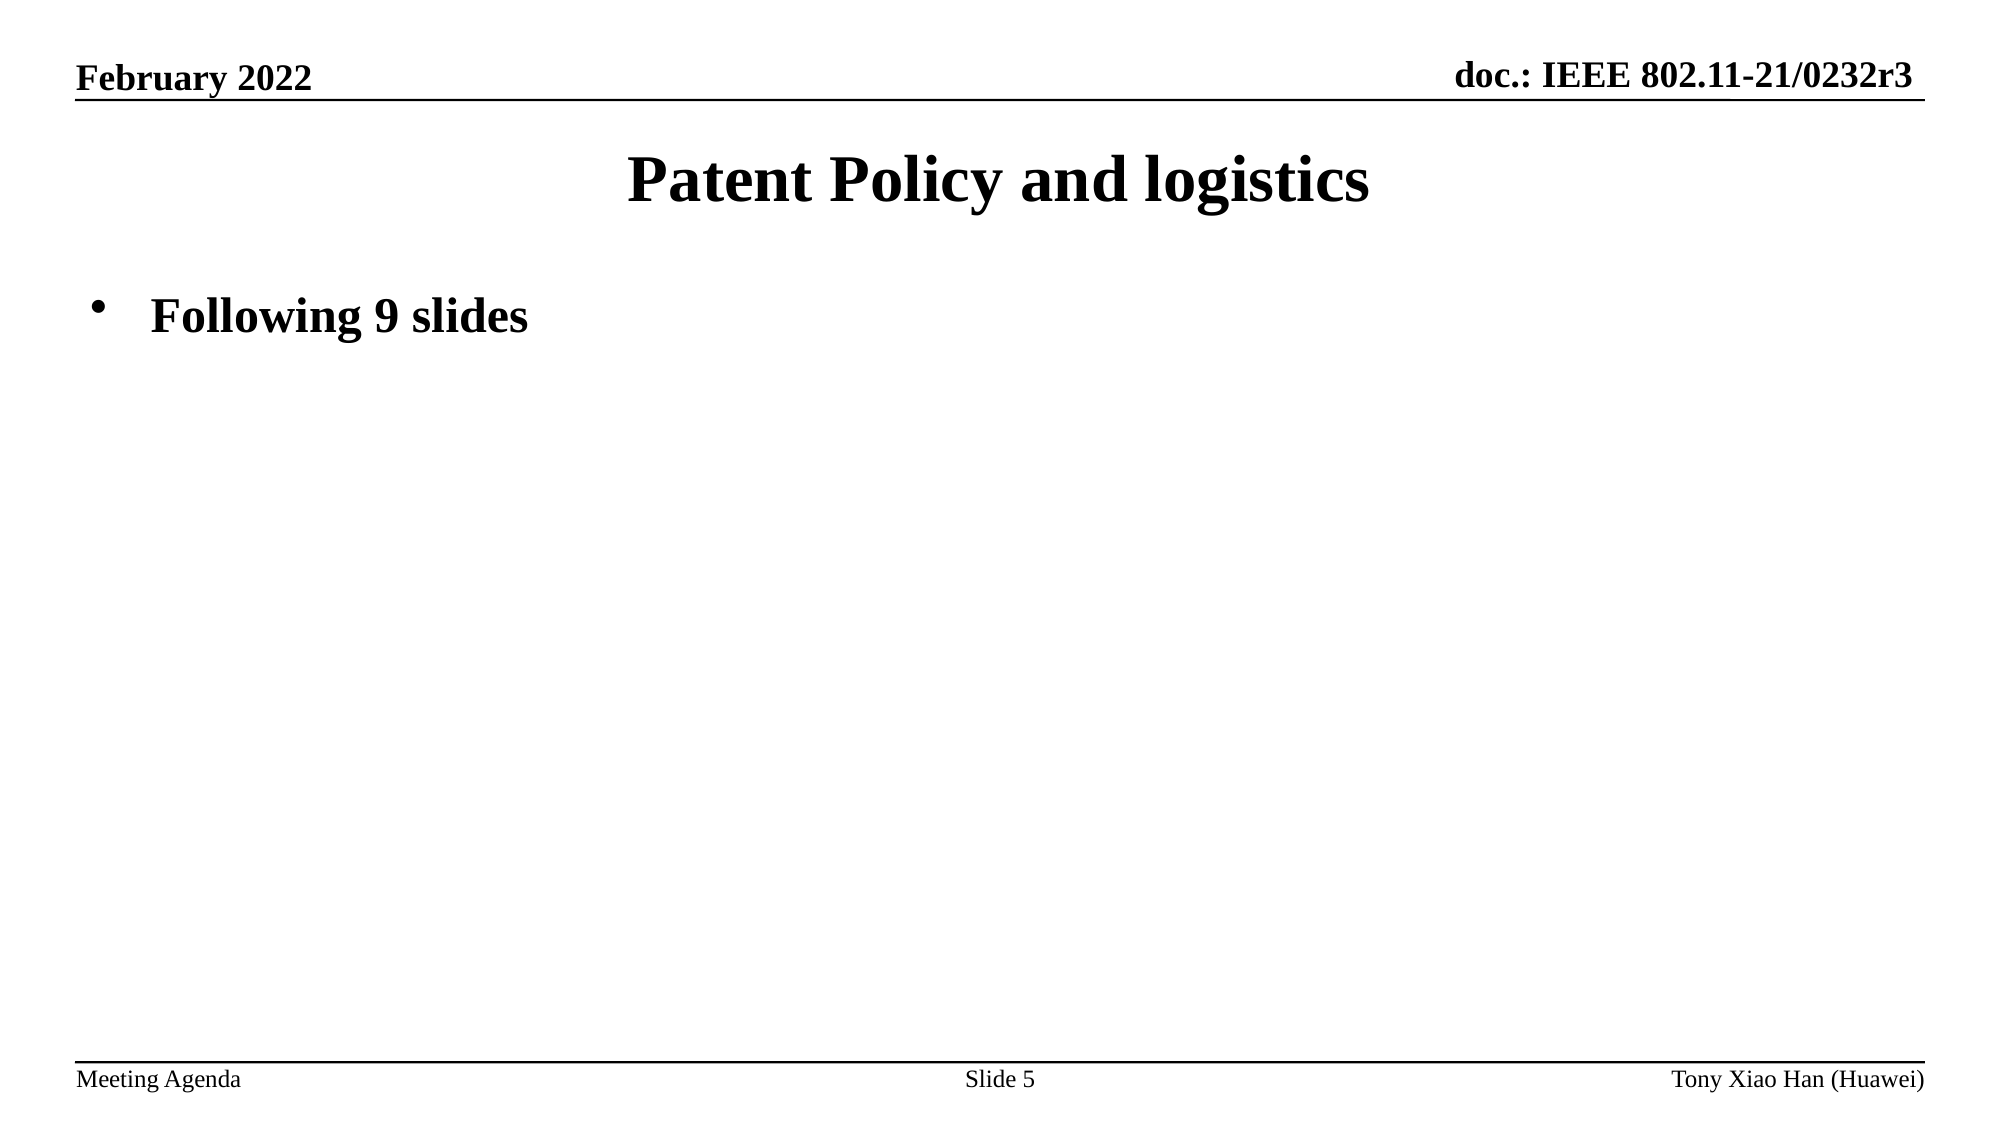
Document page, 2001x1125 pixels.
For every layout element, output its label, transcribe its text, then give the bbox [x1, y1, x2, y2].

text_box Patent Policy and logistics [362, 87, 1638, 263]
text_box Following 9 slides [75, 274, 1925, 950]
